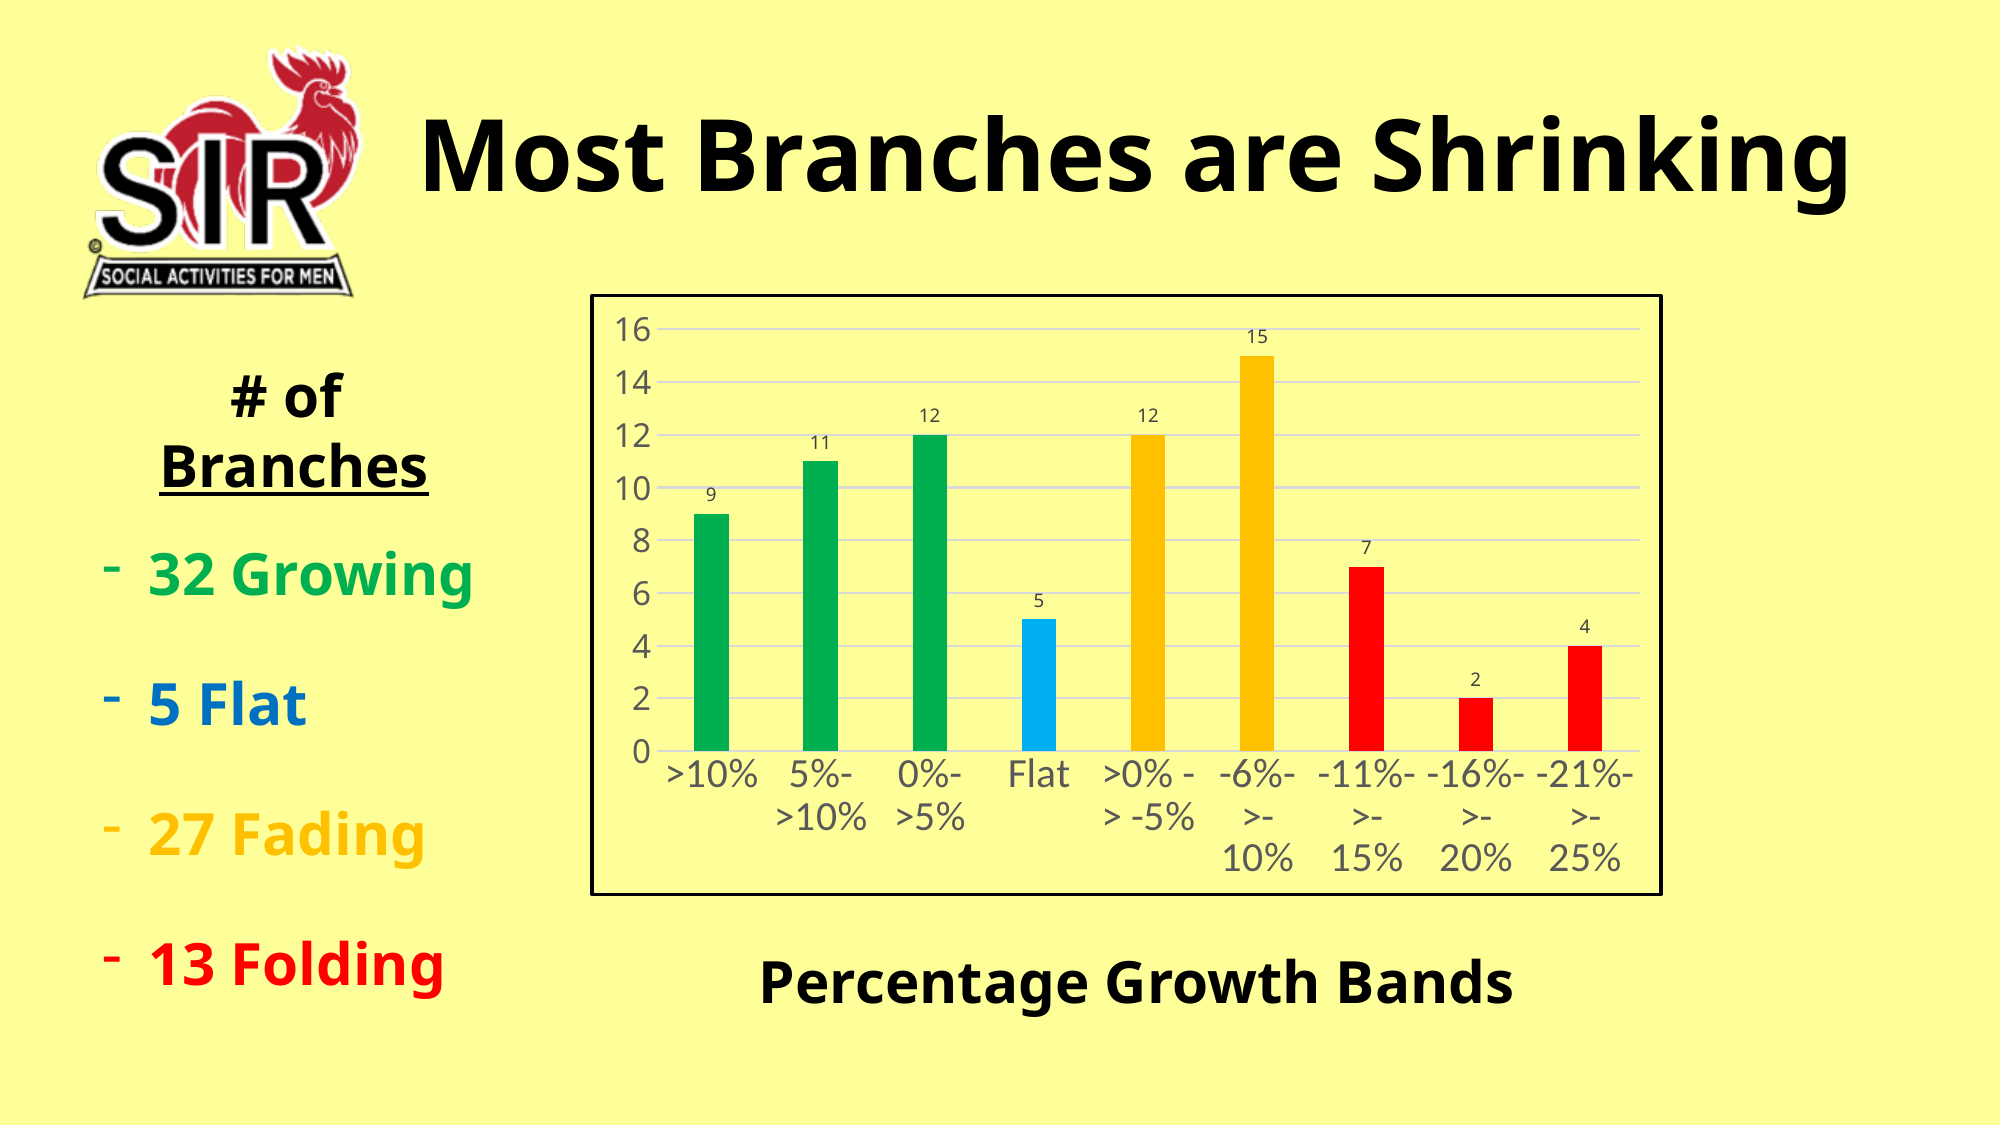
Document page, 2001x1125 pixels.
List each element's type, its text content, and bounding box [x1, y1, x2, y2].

picture [82, 44, 363, 303]
text_box 32 Growing 5 Flat 27 Fading 13 Folding [87, 530, 491, 1005]
text_box Most Branches are Shrinking [402, 83, 1870, 219]
text_box Percentage Growth Bands [744, 937, 1530, 1023]
text_box # of Branches [144, 351, 444, 507]
chart [589, 293, 1663, 897]
